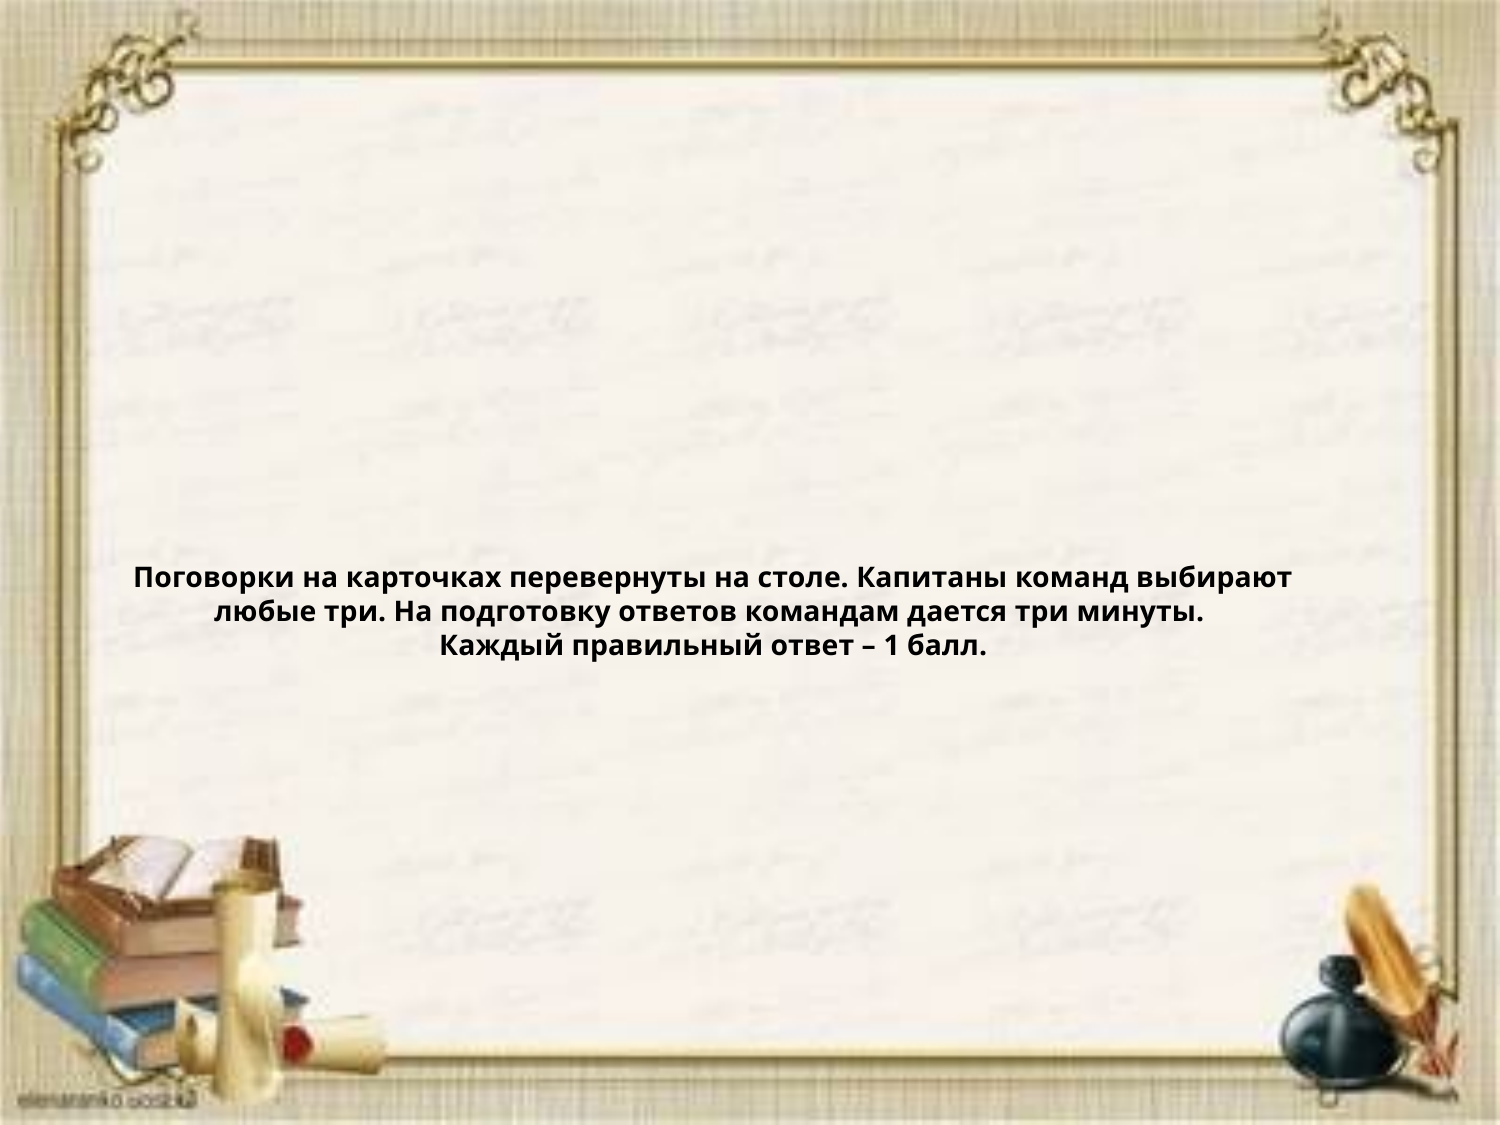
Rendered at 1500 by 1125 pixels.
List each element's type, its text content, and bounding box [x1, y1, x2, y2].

title Поговорки на карточках перевернуты на столе. Капитаны команд выбирают любые три. На подготовку ответов командам дается три минуты. Каждый правильный ответ – 1 балл. [76, 550, 1350, 739]
picture [0, 0, 1500, 1125]
